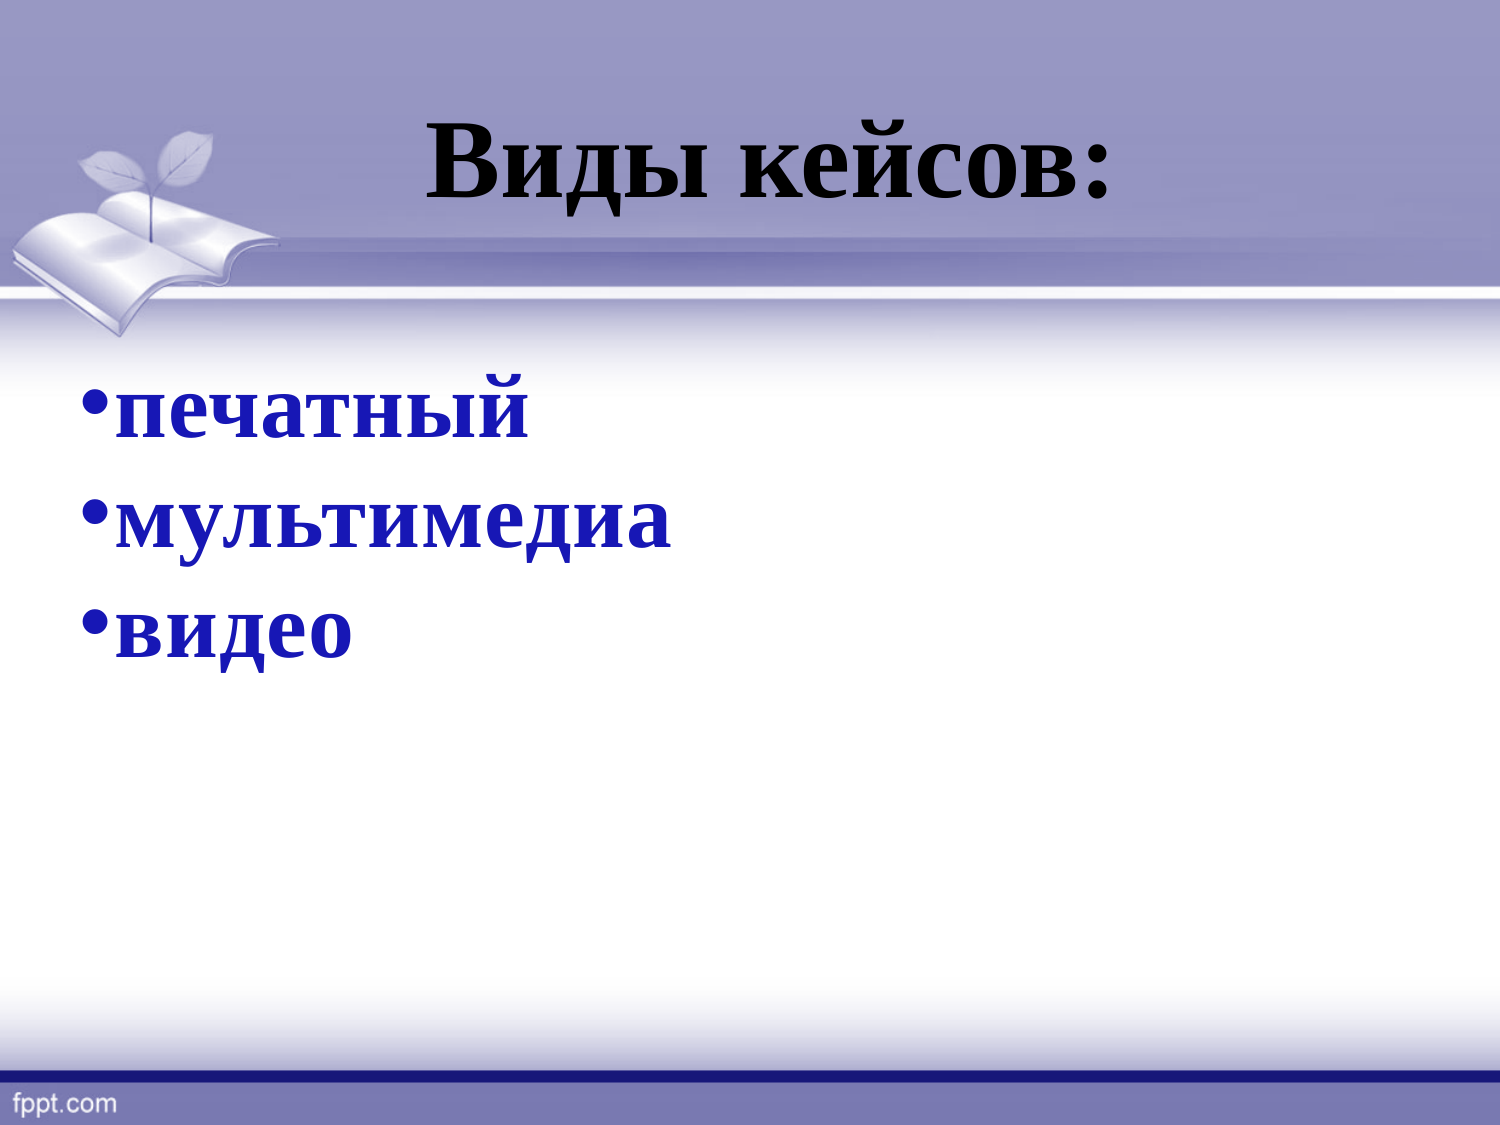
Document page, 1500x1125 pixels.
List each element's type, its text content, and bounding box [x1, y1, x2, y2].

text_box печатный мультимедиа видео [64, 338, 1376, 793]
text_box Виды кейсов: [411, 78, 1133, 228]
